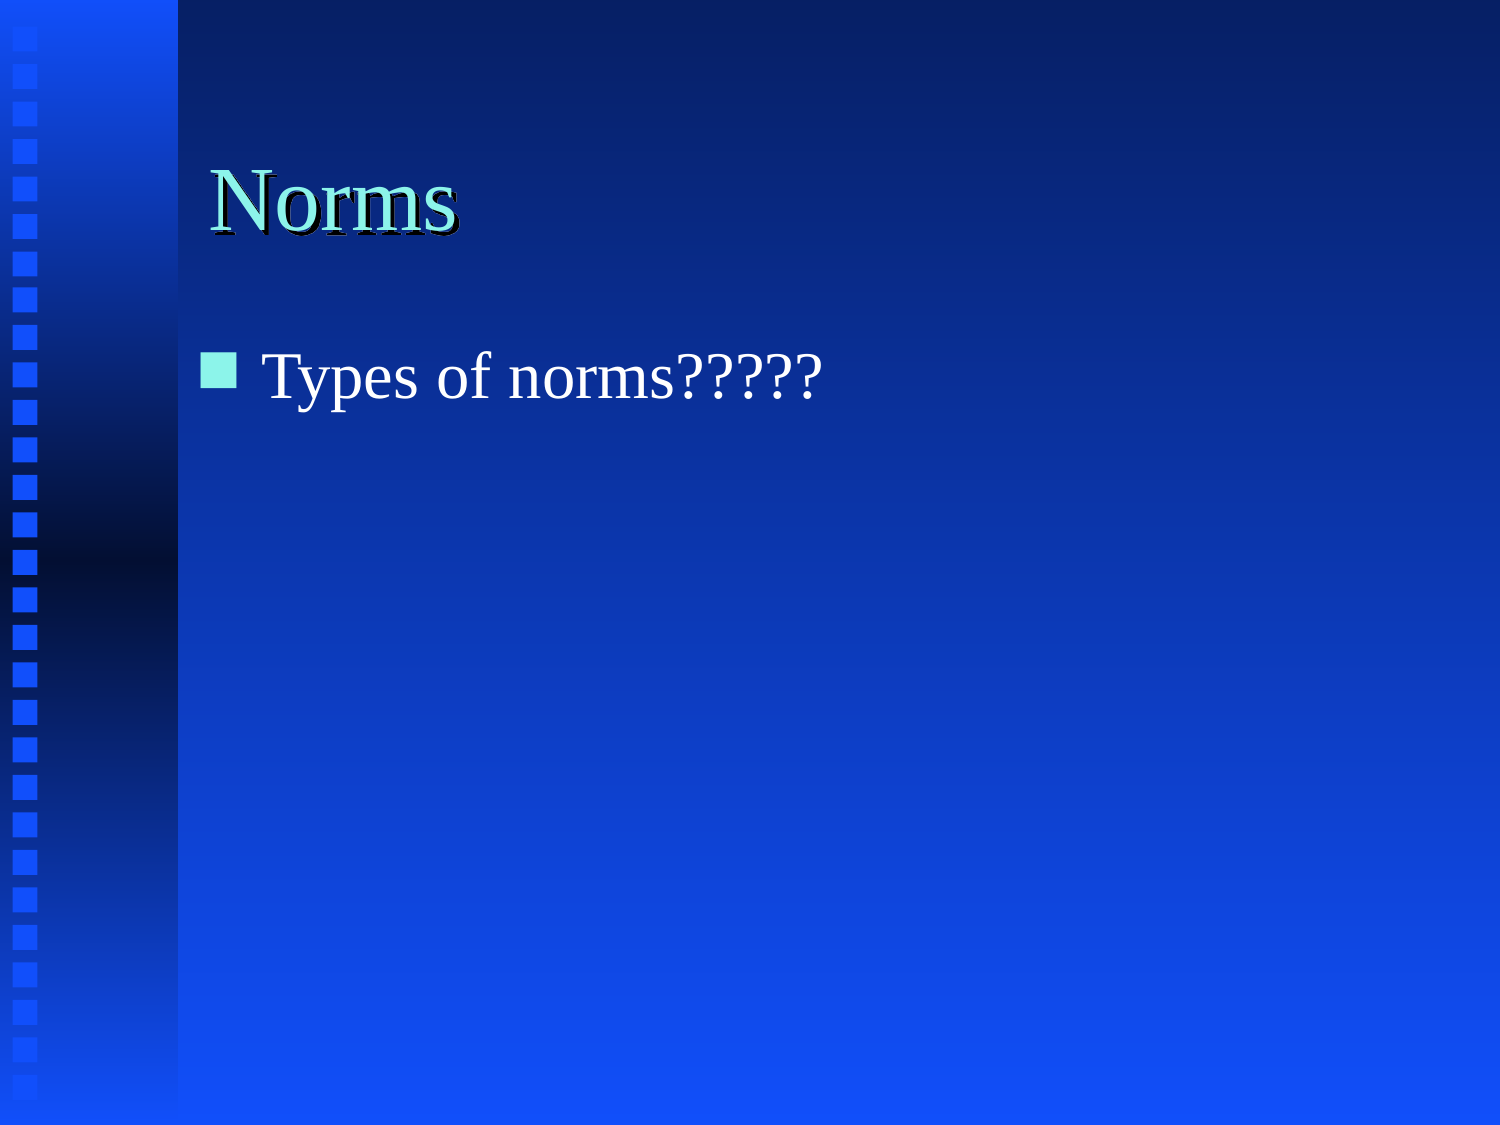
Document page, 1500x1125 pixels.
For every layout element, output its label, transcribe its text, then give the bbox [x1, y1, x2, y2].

title Norms [193, 99, 1460, 288]
list Types of norms????? [189, 324, 1469, 1001]
